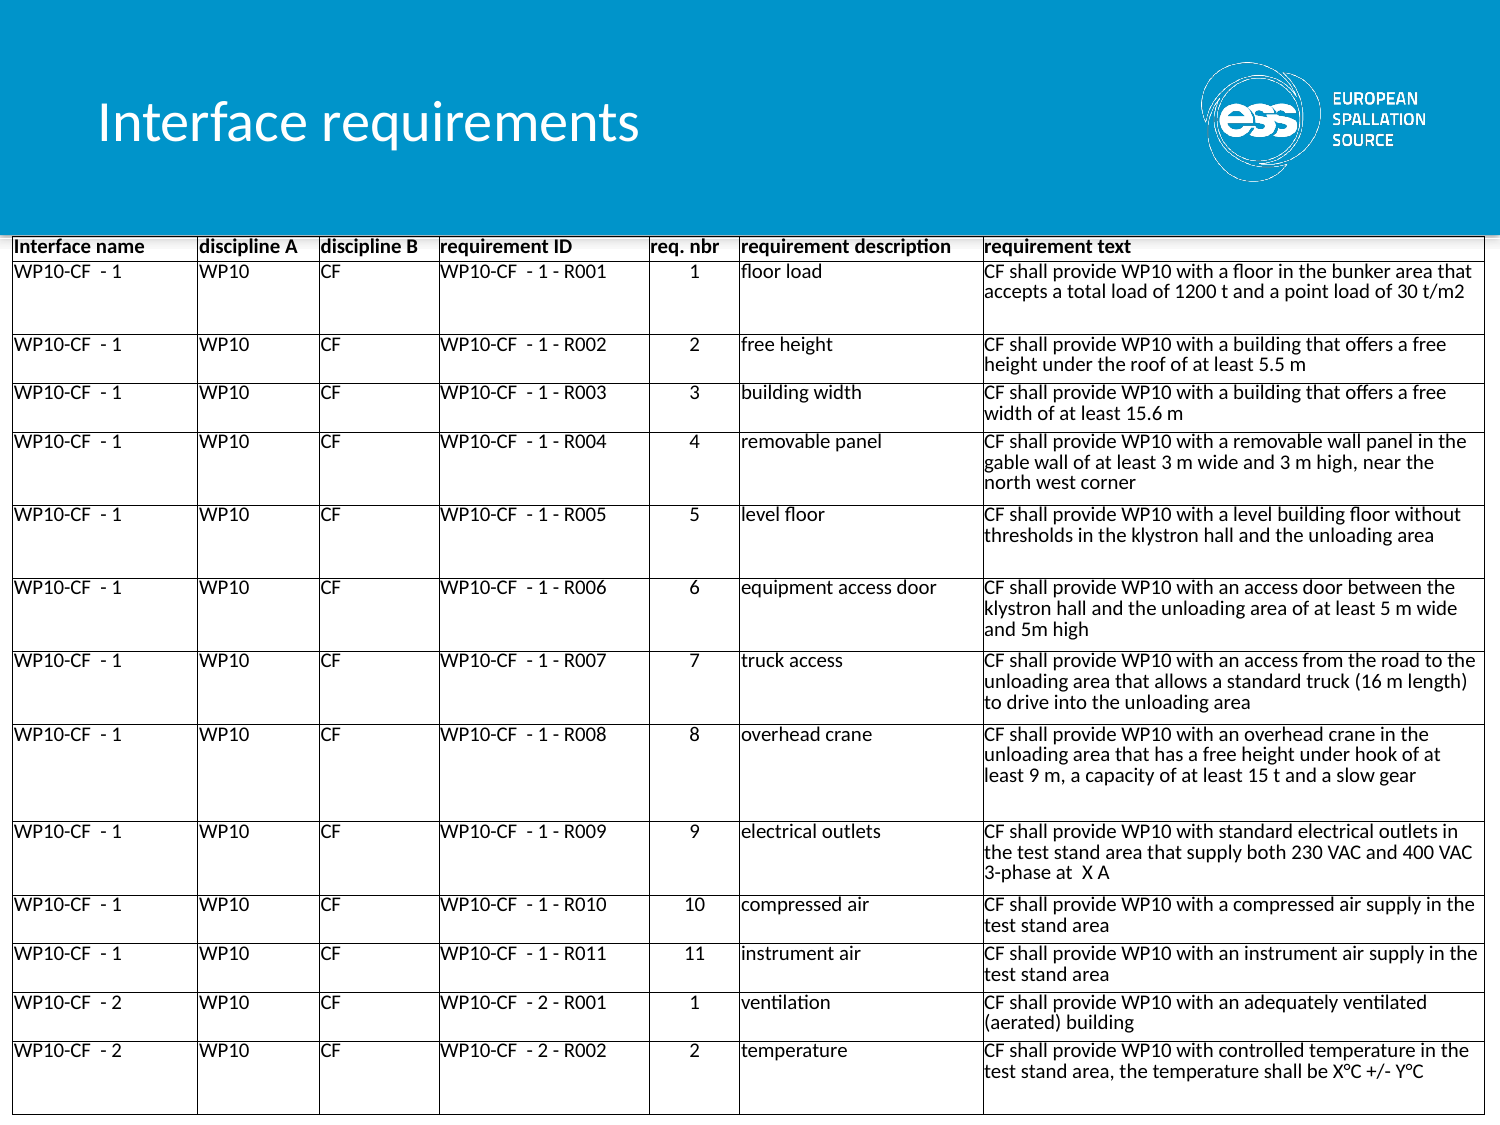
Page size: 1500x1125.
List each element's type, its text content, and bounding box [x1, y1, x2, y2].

picture [1355, 93, 1361, 104]
table_cell WP10-CF - 1 [13, 384, 197, 432]
table_cell CF shall provide WP10 with a floor in the bunker area that accepts a total load of 1200 t and a point load of 30 t/m2 [984, 262, 1484, 334]
table_cell WP10-CF - 2 - R001 [440, 993, 649, 1041]
table_cell WP10-CF - 1 [13, 822, 197, 895]
table_cell 3 [650, 384, 739, 432]
table_cell WP10-CF - 1 - R004 [440, 433, 649, 505]
table_cell WP10-CF - 1 - R009 [440, 822, 649, 895]
table_cell WP10-CF - 2 [13, 993, 197, 1041]
table_cell CF [320, 725, 439, 821]
table_cell CF [320, 822, 439, 895]
picture [1388, 93, 1394, 104]
table_cell WP10-CF - 1 [13, 896, 197, 943]
table_cell WP10-CF - 2 - R002 [440, 1042, 649, 1114]
table_cell WP10-CF - 1 - R011 [440, 944, 649, 992]
table_cell WP10-CF - 1 [13, 506, 197, 578]
table_cell WP10-CF - 1 - R007 [440, 652, 649, 724]
picture [1366, 134, 1374, 145]
picture [1408, 93, 1412, 104]
table_cell 11 [650, 944, 739, 992]
table_cell WP10-CF - 1 [13, 262, 197, 334]
picture [1381, 119, 1389, 124]
table_cell compressed air [740, 896, 983, 943]
table_cell CF shall provide WP10 with an adequately ventilated (aerated) building [984, 993, 1484, 1041]
table_cell WP10-CF - 1 [13, 433, 197, 505]
table_cell WP10-CF - 1 [13, 944, 197, 992]
table_cell CF [320, 1042, 439, 1114]
table_header requirement ID [440, 237, 649, 261]
table_cell equipment access door [740, 579, 983, 651]
picture [1368, 94, 1374, 104]
table_cell 1 [650, 262, 739, 334]
table_cell 4 [650, 433, 739, 505]
table_cell CF [320, 579, 439, 651]
table_cell level floor [740, 506, 983, 578]
table_cell WP10-CF - 1 [13, 335, 197, 383]
table_cell WP10-CF - 1 [13, 652, 197, 724]
table_header discipline A [198, 237, 319, 261]
picture [1354, 135, 1362, 146]
table_cell 2 [650, 1042, 739, 1114]
table_header Interface name [13, 237, 197, 261]
table_cell temperature [740, 1042, 983, 1114]
table_cell WP10-CF - 1 [13, 725, 197, 821]
table_cell CF shall provide WP10 with a level building floor without thresholds in the klystron hall and the unloading area [984, 506, 1484, 578]
table_header req. nbr [650, 237, 739, 261]
table_cell CF shall provide WP10 with a compressed air supply in the test stand area [984, 896, 1484, 943]
table_cell CF shall provide WP10 with controlled temperature in the test stand area, the temperature shall be X°C +/- Y°C [984, 1042, 1484, 1114]
table_cell overhead crane [740, 725, 983, 821]
title Interface requirements [97, 0, 1043, 236]
table_cell WP10-CF - 1 - R005 [440, 506, 649, 578]
table_cell CF shall provide WP10 with an access from the road to the unloading area that allows a standard truck (16 m length) to drive into the unloading area [984, 652, 1484, 724]
table_cell WP10 [198, 262, 319, 334]
table_cell 7 [650, 652, 739, 724]
table_cell truck access [740, 652, 983, 724]
table_cell CF shall provide WP10 with standard electrical outlets in the test stand area that supply both 230 VAC and 400 VAC 3-phase at X A [984, 822, 1484, 895]
table_header requirement text [984, 237, 1484, 261]
table_cell WP10-CF - 1 - R003 [440, 384, 649, 432]
picture [1334, 93, 1340, 104]
table_cell floor load [740, 262, 983, 334]
table_cell electrical outlets [740, 822, 983, 895]
table_cell CF [320, 433, 439, 505]
table_cell CF shall provide WP10 with an access door between the klystron hall and the unloading area of at least 5 m wide and 5m high [984, 579, 1484, 651]
table_cell WP10-CF - 2 [13, 1042, 197, 1114]
table_cell CF shall provide WP10 with a building that offers a free height under the roof of at least 5.5 m [984, 335, 1484, 383]
table_cell CF shall provide WP10 with an overhead crane in the unloading area that has a free height under hook of at least 9 m, a capacity of at least 15 t and a slow gear [984, 725, 1484, 821]
table_cell 1 [650, 993, 739, 1041]
picture [1345, 93, 1351, 104]
table_cell CF [320, 335, 439, 383]
table_cell CF [320, 262, 439, 334]
table_cell WP10 [198, 896, 319, 943]
table_cell WP10 [198, 579, 319, 651]
table_cell WP10-CF - 1 - R006 [440, 579, 649, 651]
table_cell WP10-CF - 1 - R008 [440, 725, 649, 821]
table_cell WP10 [198, 652, 319, 724]
table_cell WP10 [198, 822, 319, 895]
table_cell CF [320, 652, 439, 724]
table_cell 2 [650, 335, 739, 383]
table_cell WP10 [198, 944, 319, 992]
table_cell WP10-CF - 1 [13, 579, 197, 651]
table_cell CF [320, 896, 439, 943]
table_cell WP10 [198, 433, 319, 505]
table_cell WP10 [198, 725, 319, 821]
table_cell WP10-CF - 1 - R010 [440, 896, 649, 943]
table_header requirement description [740, 237, 983, 261]
table_cell CF shall provide WP10 with a removable wall panel in the gable wall of at least 3 m wide and 3 m high, near the north west corner [984, 433, 1484, 505]
table_cell removable panel [740, 433, 983, 505]
table_cell CF shall provide WP10 with an instrument air supply in the test stand area [984, 944, 1484, 992]
table_cell WP10-CF - 1 - R001 [440, 262, 649, 334]
table_cell WP10 [198, 993, 319, 1041]
table_cell WP10 [198, 506, 319, 578]
table_header discipline B [320, 237, 439, 261]
table_cell WP10 [198, 1042, 319, 1114]
table_cell CF [320, 384, 439, 432]
table_cell CF [320, 506, 439, 578]
picture [1386, 134, 1392, 146]
table_cell WP10-CF - 1 - R002 [440, 335, 649, 383]
table_cell CF shall provide WP10 with a building that offers a free width of at least 15.6 m [984, 384, 1484, 432]
table_cell free height [740, 335, 983, 383]
table_cell WP10 [198, 384, 319, 432]
picture [1377, 93, 1385, 104]
picture [1220, 104, 1299, 136]
table_cell 6 [650, 579, 739, 651]
table_cell ventilation [740, 993, 983, 1041]
table_cell 5 [650, 506, 739, 578]
table_cell CF [320, 993, 439, 1041]
table_cell building width [740, 384, 983, 432]
table_cell 8 [650, 725, 739, 821]
table_cell 10 [650, 896, 739, 943]
table_cell CF [320, 944, 439, 992]
table_cell 9 [650, 822, 739, 895]
table_cell WP10 [198, 335, 319, 383]
table_cell instrument air [740, 944, 983, 992]
